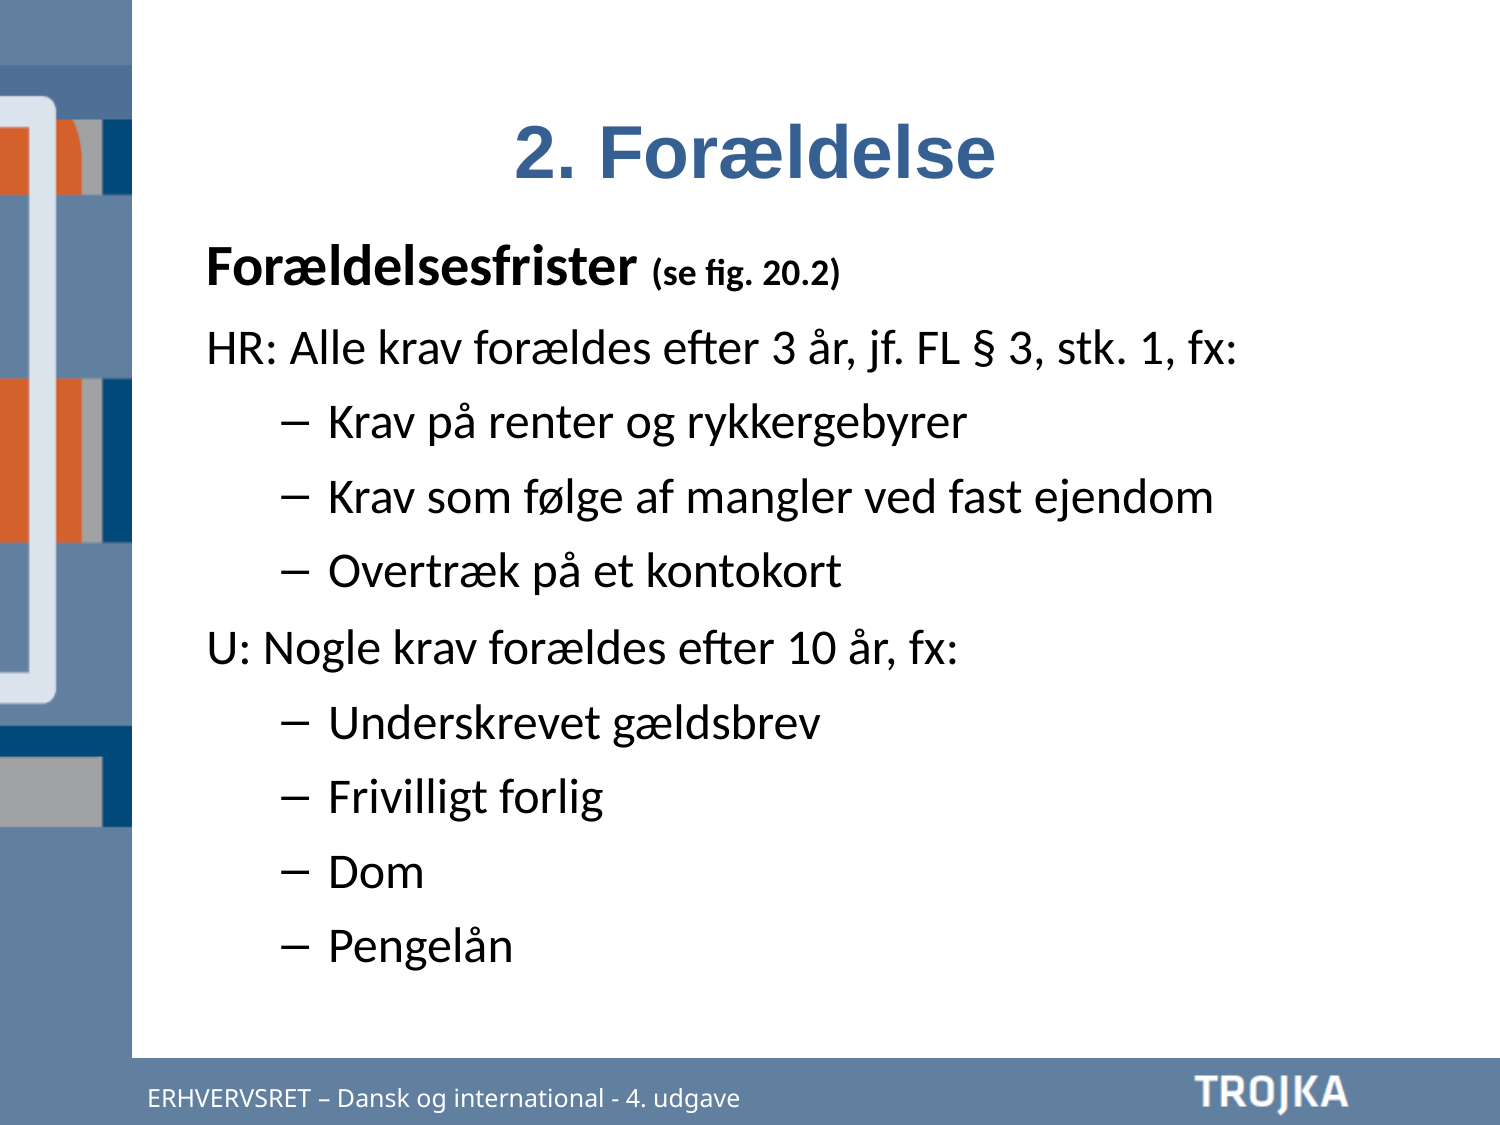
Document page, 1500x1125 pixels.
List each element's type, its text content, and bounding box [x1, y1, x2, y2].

picture [0, 0, 1500, 1125]
list Forældelsesfrister (se fig. 20.2) HR: Alle krav forældes efter 3 år, jf. FL § 3, stk. 1, fx: Krav på renter og rykkergebyrer Krav som følge af mangler ved fast ejendom Overtræk på et kontokort U: Nogle krav forældes efter 10 år, fx: Underskrevet gældsbrev Frivilligt forlig Dom Pengelån [191, 220, 1495, 988]
text_box 2. Forældelse [81, 54, 1432, 243]
